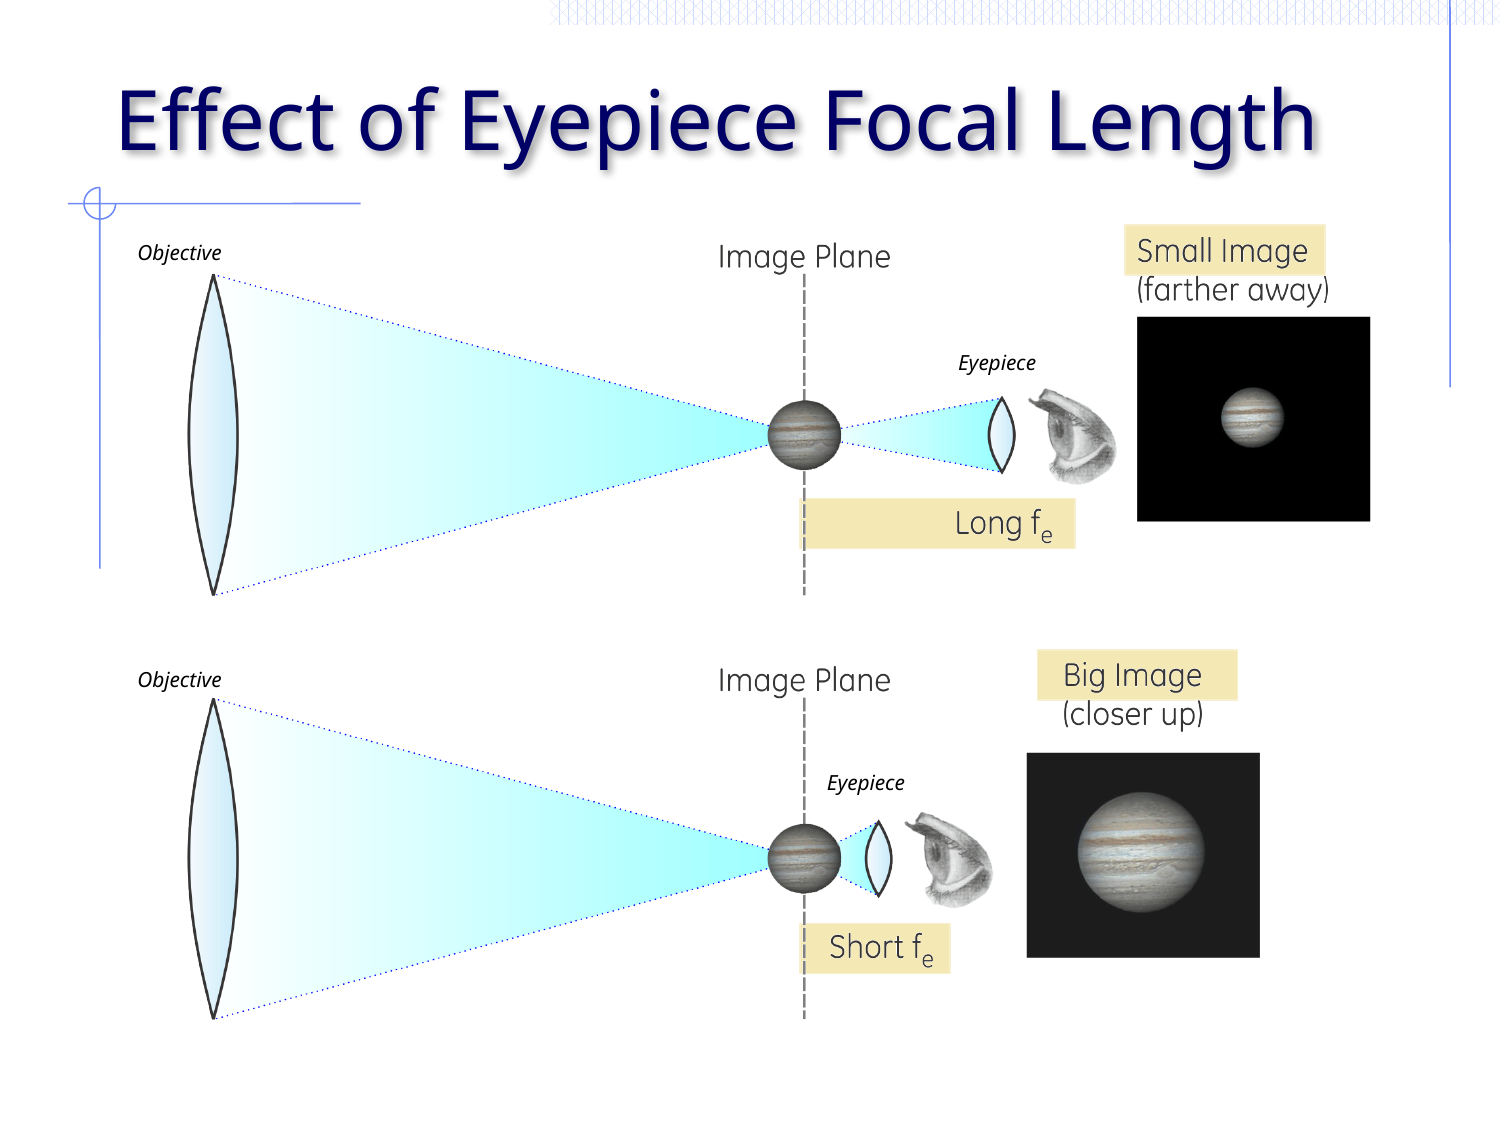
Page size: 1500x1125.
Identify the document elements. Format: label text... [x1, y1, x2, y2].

text_box [1037, 650, 1238, 657]
text_box [1125, 224, 1325, 230]
title Effect of Eyepiece Focal Length [99, 50, 1375, 175]
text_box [124, 231, 1371, 596]
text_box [124, 659, 1260, 1020]
